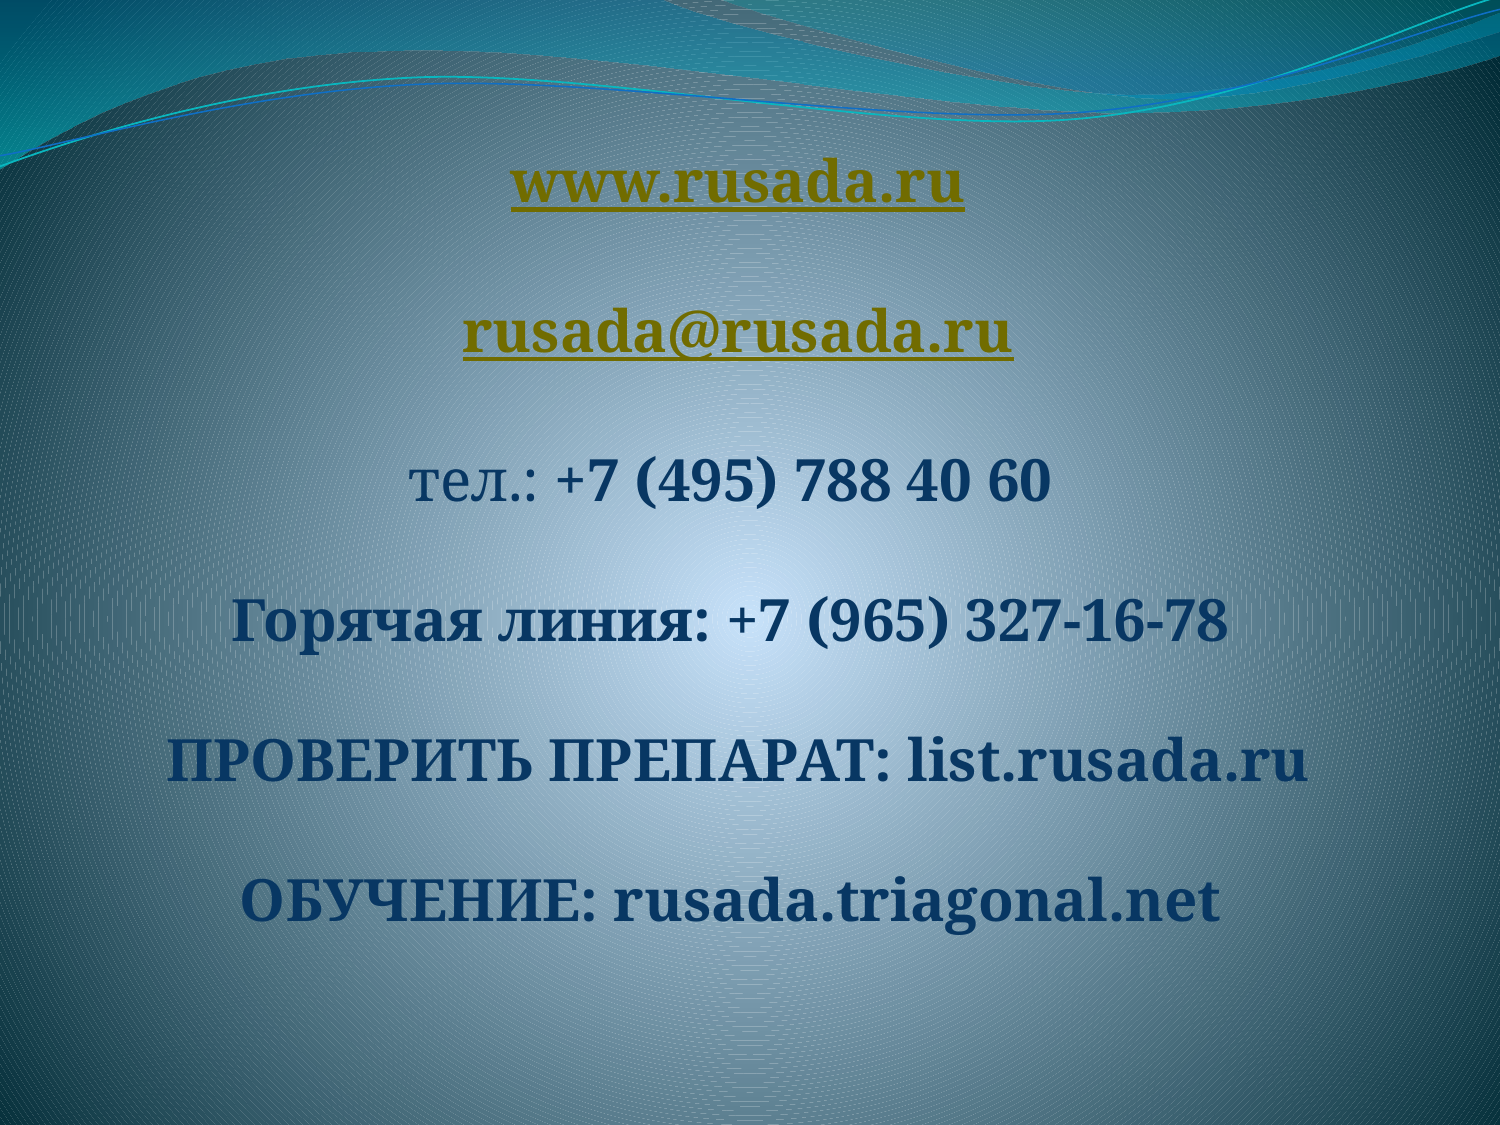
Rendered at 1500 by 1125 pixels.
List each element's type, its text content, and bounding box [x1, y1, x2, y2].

text_box www.rusada.ru rusada@rusada.ru тел.: +7 (495) 788 40 60 Горячая линия: +7 (965) 327-16-78 ПРОВЕРИТЬ ПРЕПАРАТ: list.rusada.ru ОБУЧЕНИЕ: rusada.triagonal.net [88, 137, 1388, 941]
